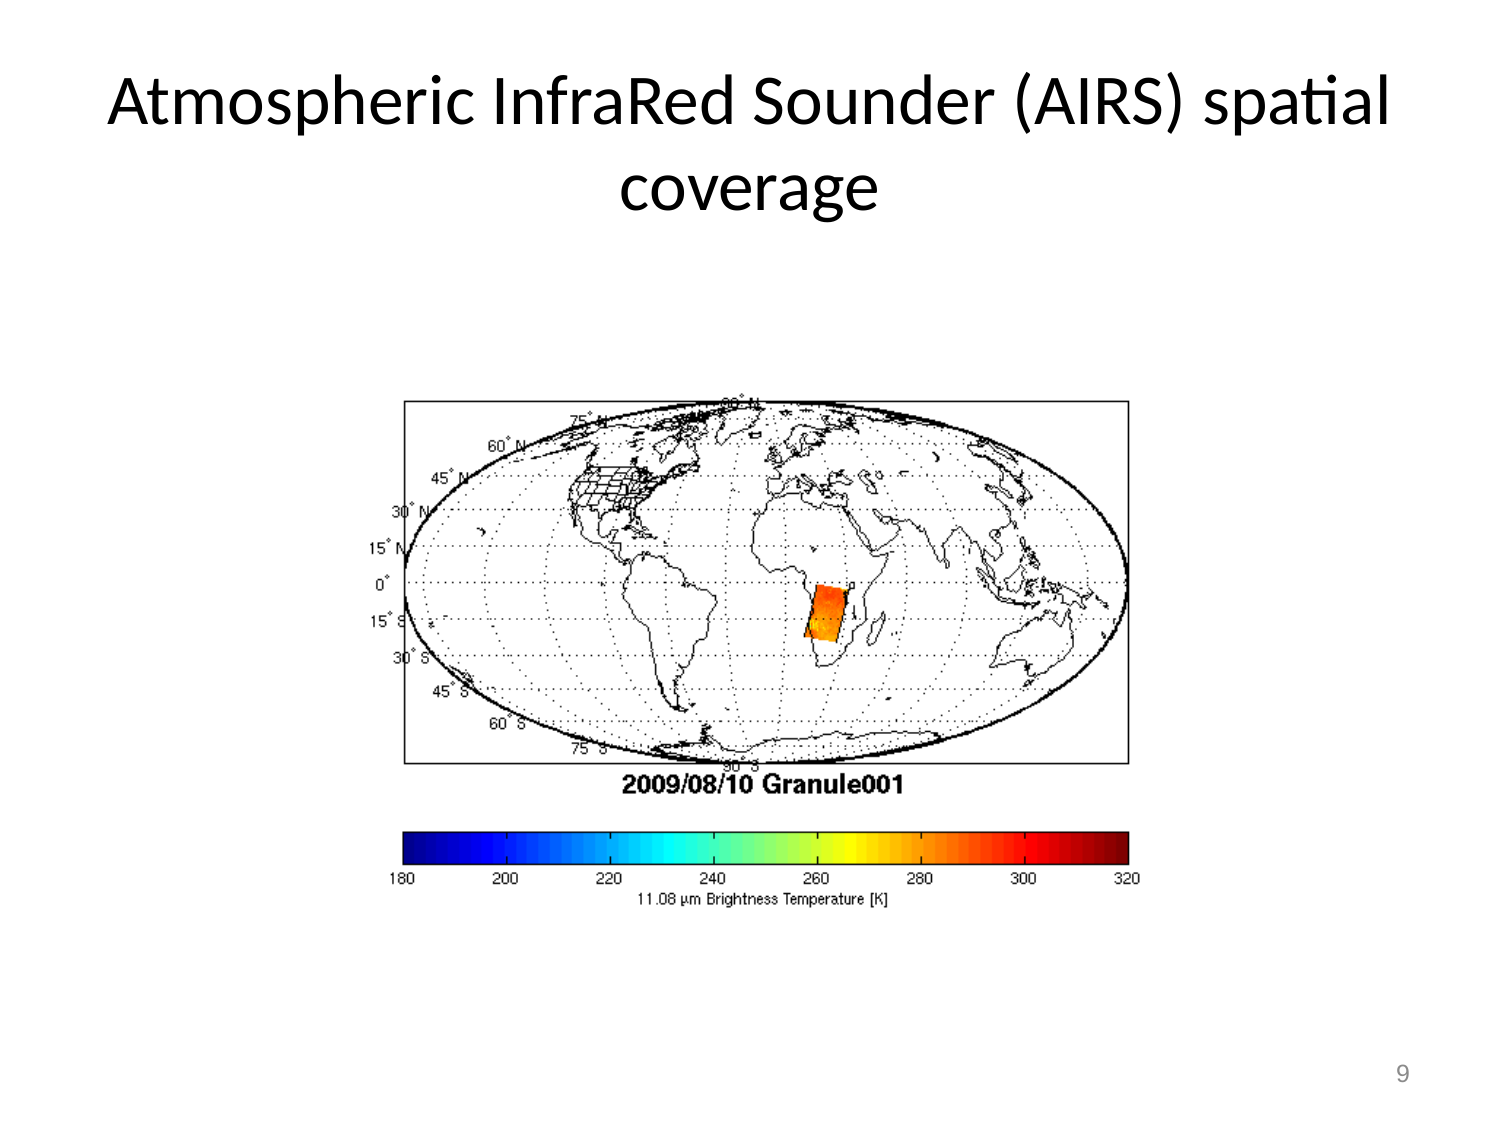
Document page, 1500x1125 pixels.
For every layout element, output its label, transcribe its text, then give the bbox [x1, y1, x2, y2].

slide_number 9 [1074, 1042, 1425, 1103]
title Atmospheric InfraRed Sounder (AIRS) spatial coverage [75, 45, 1425, 233]
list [282, 287, 1218, 989]
